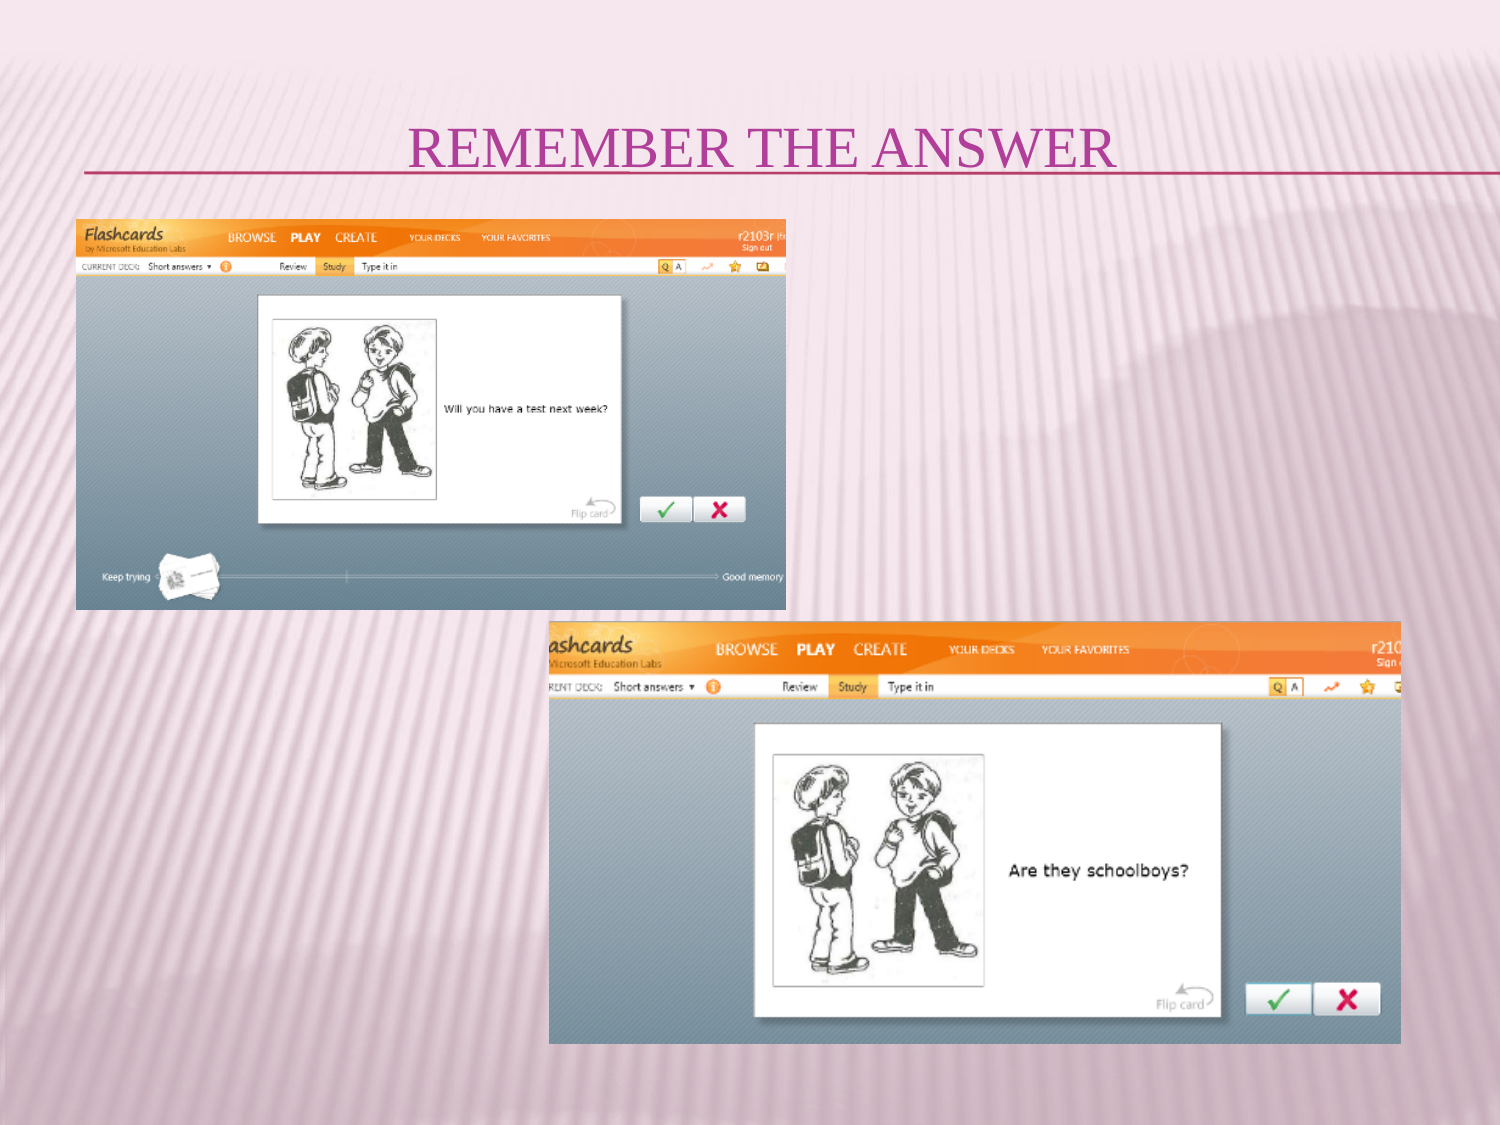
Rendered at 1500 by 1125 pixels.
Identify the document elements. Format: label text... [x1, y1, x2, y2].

picture [548, 621, 1401, 1044]
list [76, 219, 786, 610]
title Remember the answer [50, 75, 1475, 213]
